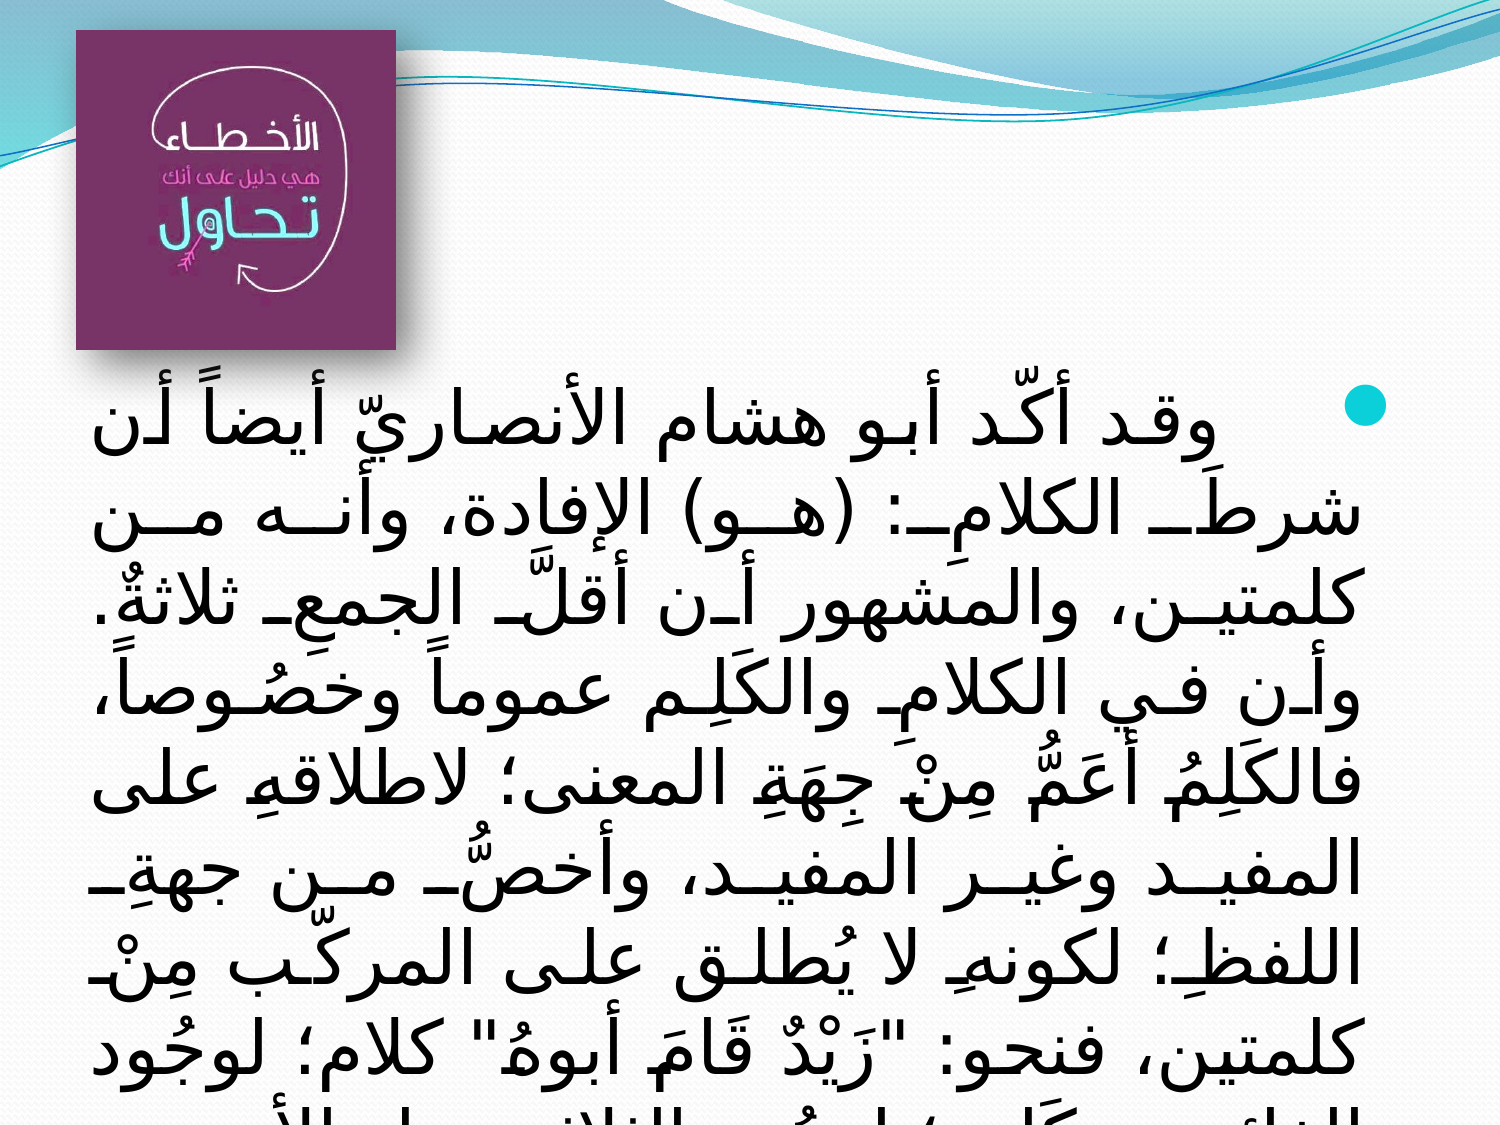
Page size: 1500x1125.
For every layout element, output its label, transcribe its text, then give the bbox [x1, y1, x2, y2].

list وقد أكّد أبو هشام الأنصاريّ أيضاً أن شرطَ الكلامِ: (هو) الإفادة، وأنه من كلمتين، والمشهور أن أقلَّ الجمعِ ثلاثةٌ. وأن في الكلامِ والكَلِم عموماً وخصُوصاً، فالكَلِمُ أعَمُّ مِنْ جِهَةِ المعنى؛ لاطلاقهِ على المفيد وغير المفيد، وأخصُّ من جهةِ اللفظِ؛ لكونهِ لا يُطلق على المركّب مِنْ كلمتين، فنحو: "زَيْدٌ قَامَ أبوهُ" كلام؛ لوجُود الفائدة، وكَلِم؛ لوجُودِ الثلاثة بل الأربعة، و"قامَ زَيْدٌ" كلامٌ لا كَلِم، و"إن قامَ زَيْدٌ" بالعكس فهو كَلِمٌ لا كلام. [75, 361, 1425, 1071]
picture [76, 30, 396, 351]
